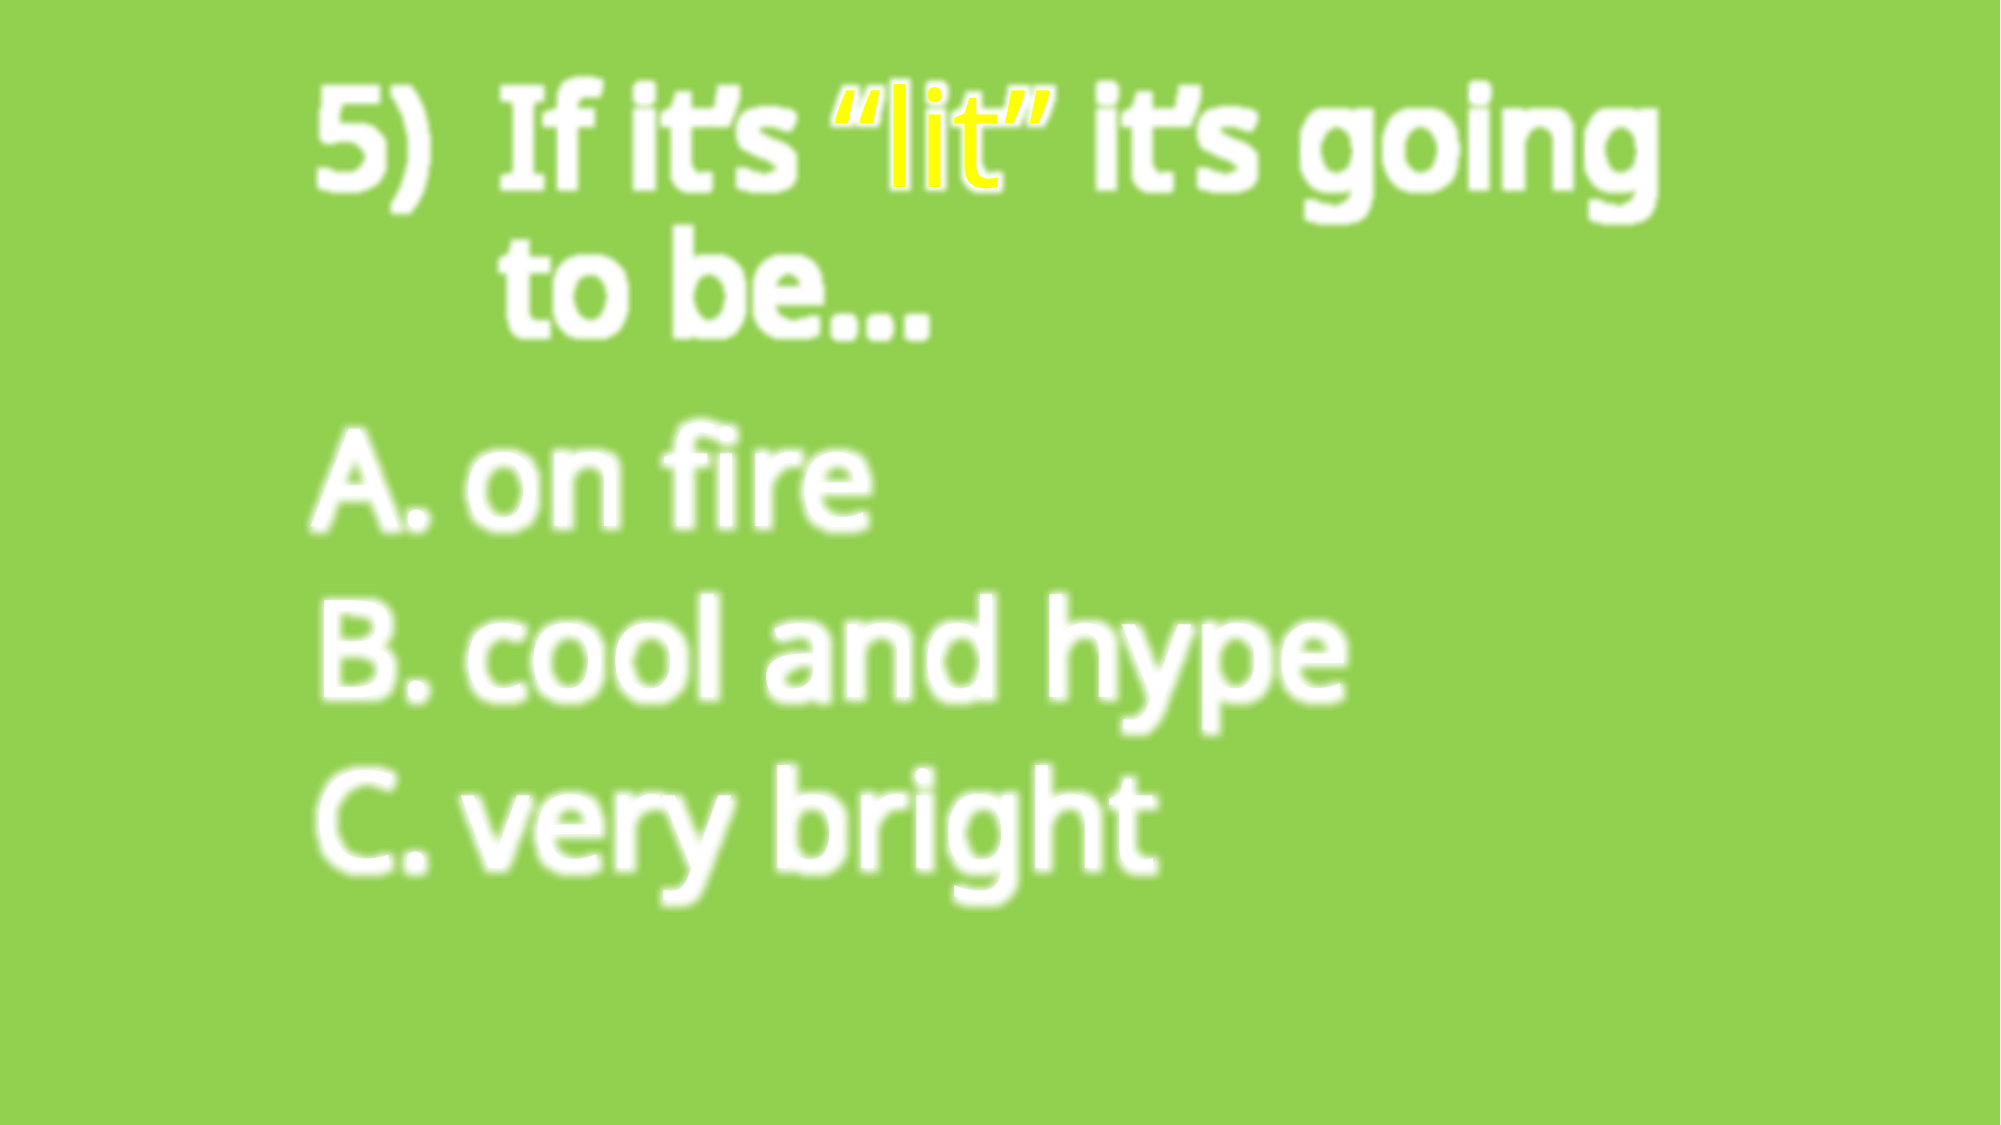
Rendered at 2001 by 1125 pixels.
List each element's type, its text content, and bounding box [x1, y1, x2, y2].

text_box If it’s “lit” it’s going to be... [296, 54, 1918, 371]
text_box on fire cool and hype very bright [296, 402, 1973, 1093]
